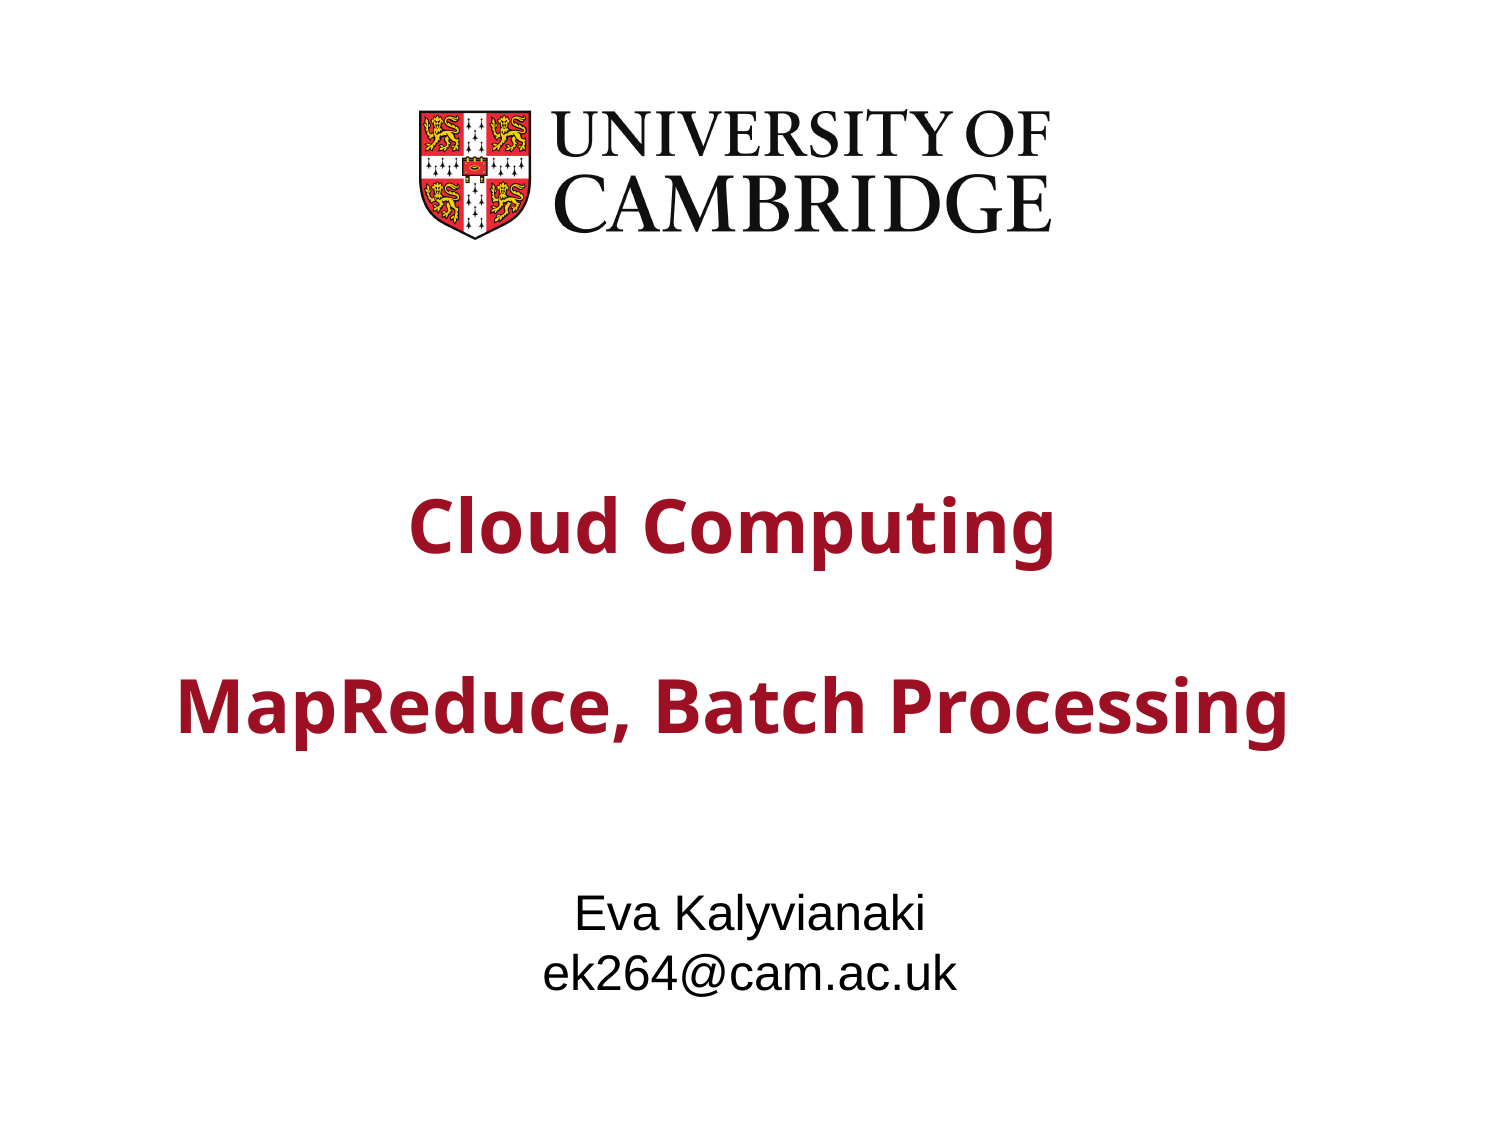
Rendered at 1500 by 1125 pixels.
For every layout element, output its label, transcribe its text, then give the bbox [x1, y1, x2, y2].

picture [418, 108, 1051, 240]
title Cloud Computing MapReduce, Batch Processing [0, 469, 1467, 848]
subtitle Eva Kalyvianaki ek264@cam.ac.uk [225, 873, 1275, 1015]
text_box [179, 74, 1337, 405]
